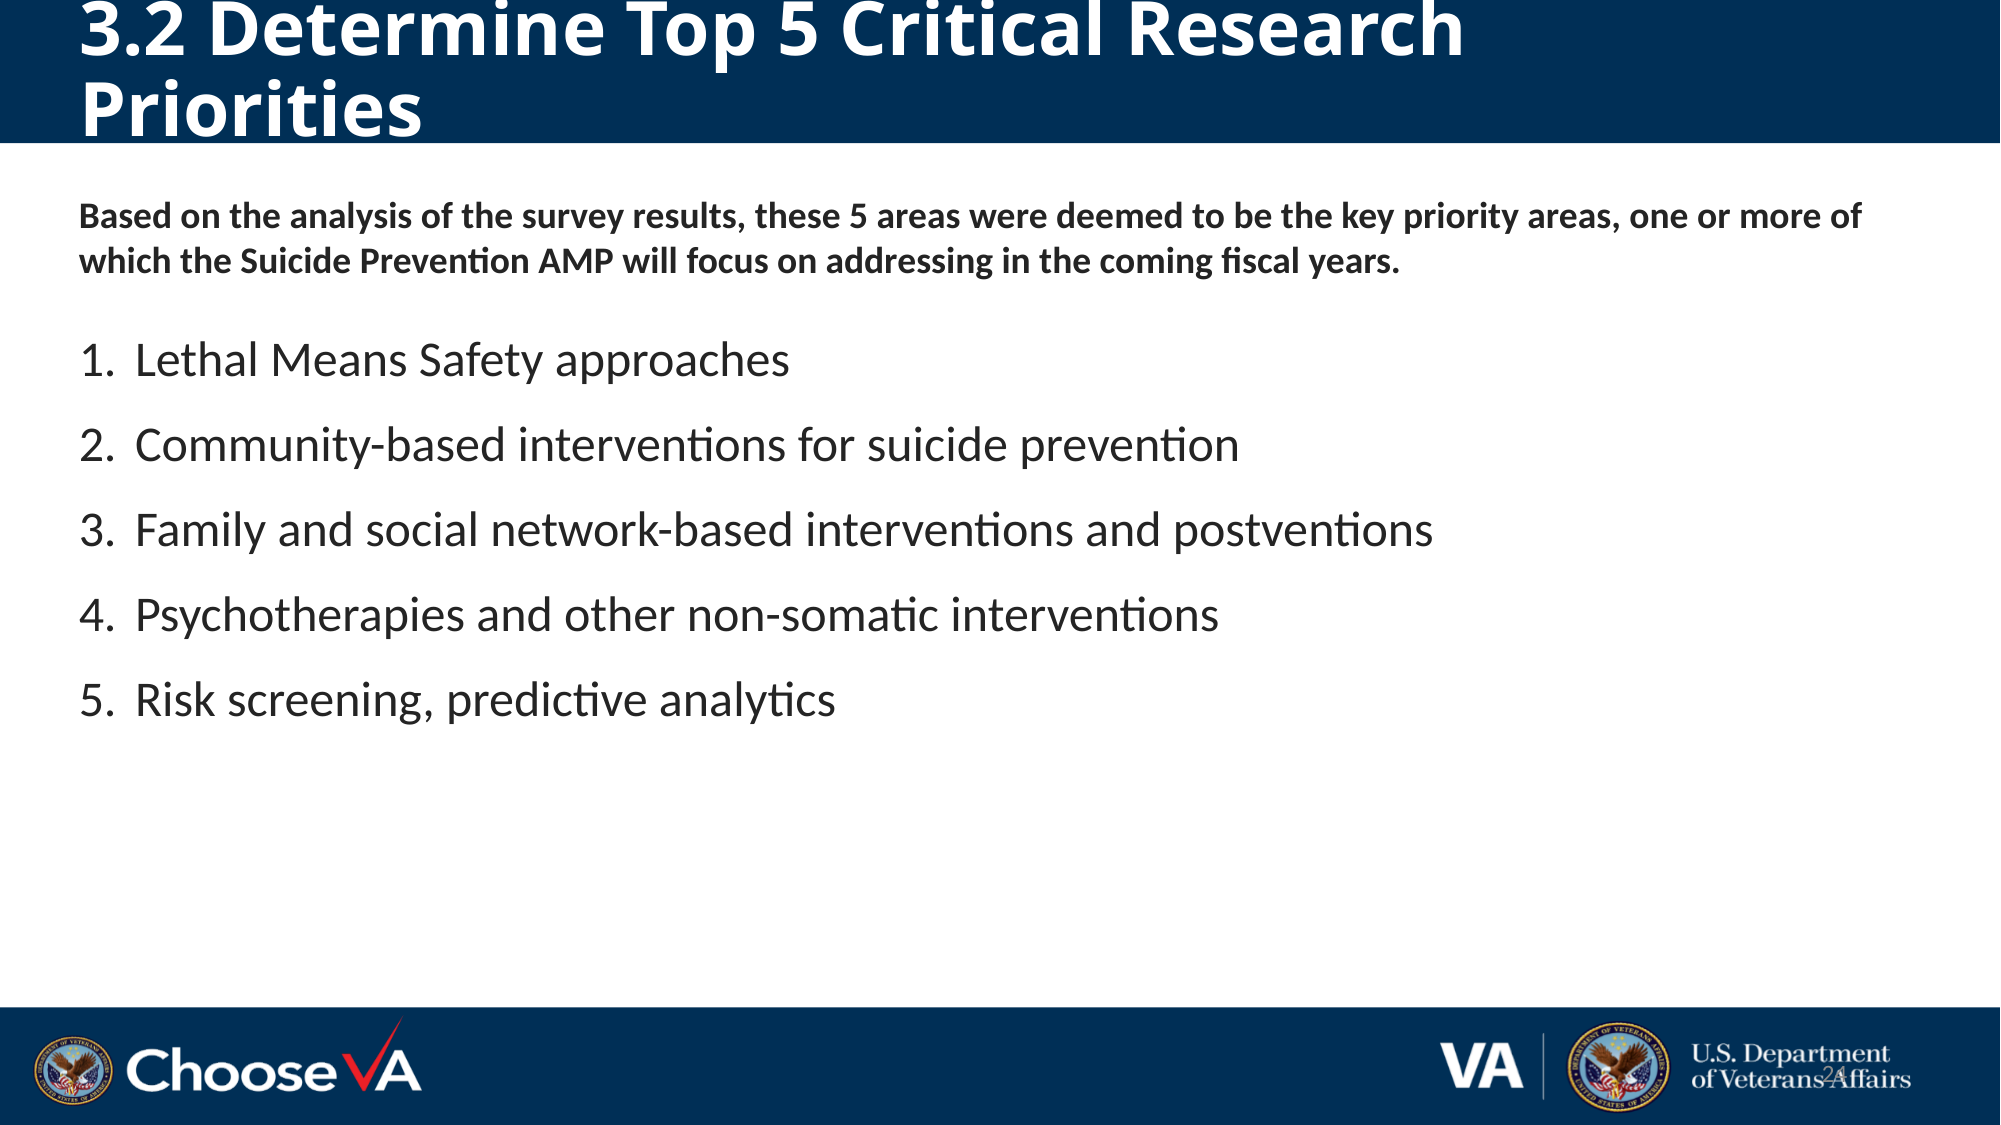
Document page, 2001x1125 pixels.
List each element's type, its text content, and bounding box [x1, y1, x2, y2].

title 3.2 Determine Top 5 Critical Research Priorities [64, 15, 1790, 128]
slide_number 24 [1412, 1042, 1863, 1103]
picture [33, 1015, 422, 1106]
picture [1434, 1014, 1917, 1120]
text_box Based on the analysis of the survey results, these 5 areas were deemed to be the key priority areas, one or more of which the Suicide Prevention AMP will focus on addressing in the coming fiscal years. Lethal Means Safety approaches Community-based interventions for suicide prevention Family and social network-based interventions and postventions Psychotherapies and other non-somatic interventions Risk screening, predictive analytics [64, 183, 1909, 734]
